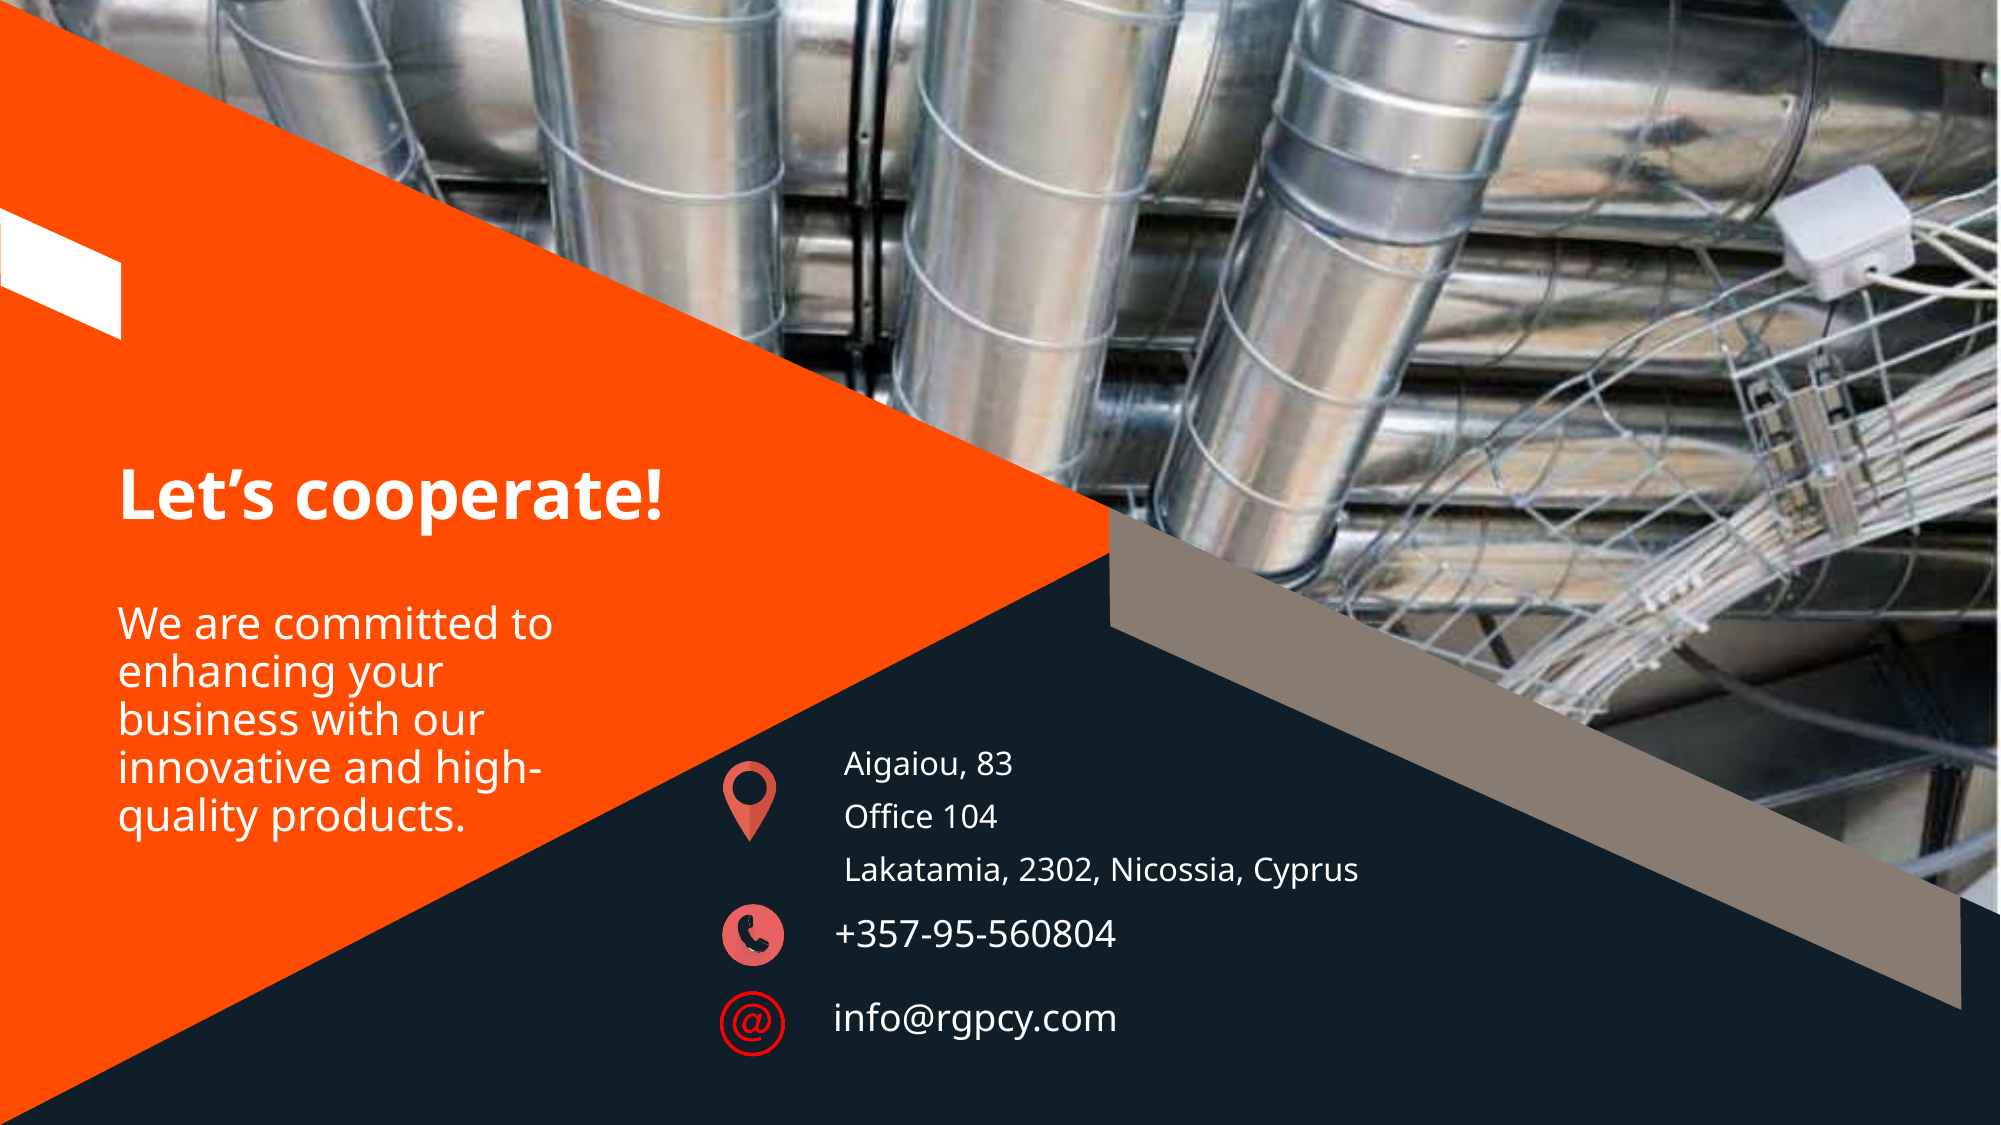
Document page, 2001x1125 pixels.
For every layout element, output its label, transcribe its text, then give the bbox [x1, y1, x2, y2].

list +357-95-560804 info@rgpcy.com [735, 916, 1216, 1044]
text_box [1753, 916, 1962, 1010]
picture [0, 0, 2001, 970]
text_box [222, 916, 565, 978]
picture [703, 991, 802, 1057]
